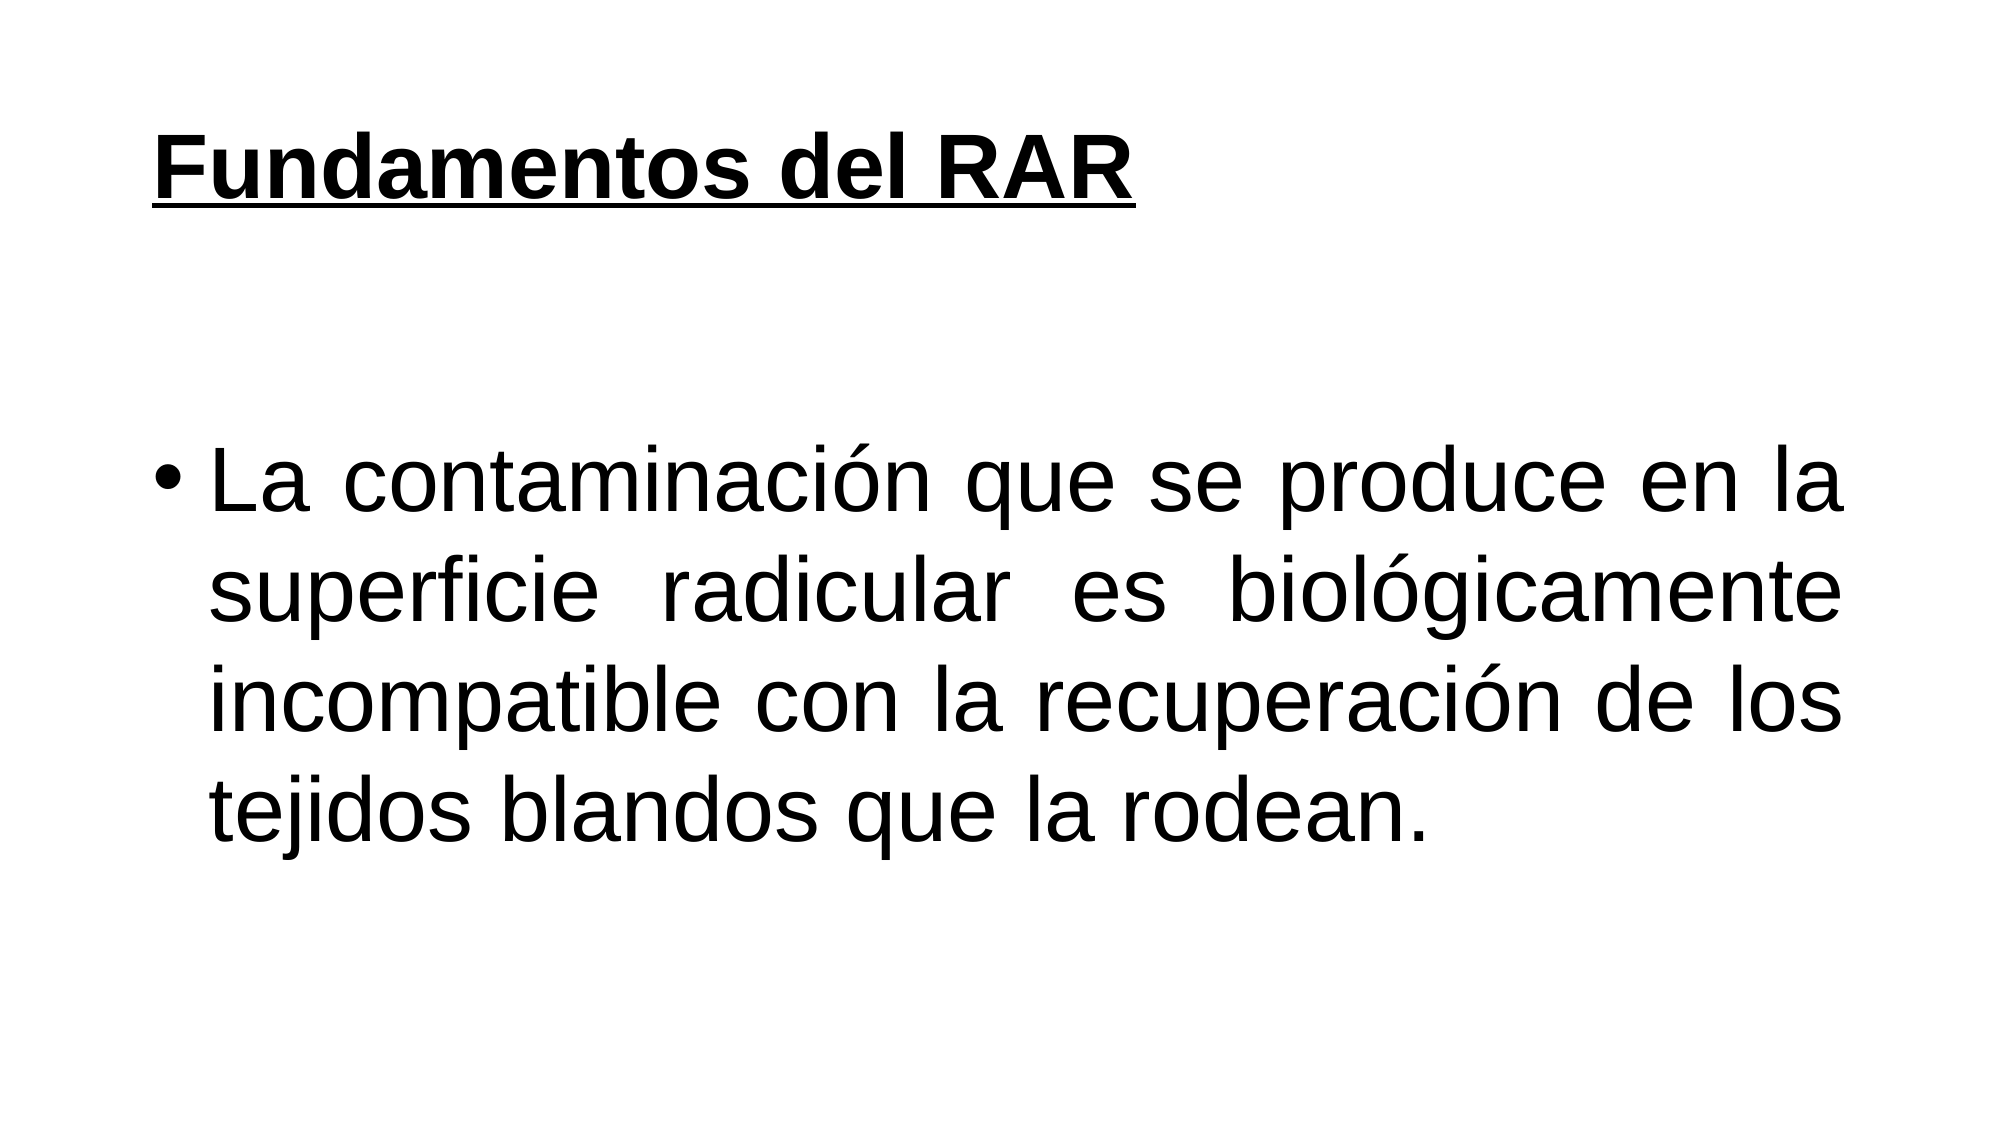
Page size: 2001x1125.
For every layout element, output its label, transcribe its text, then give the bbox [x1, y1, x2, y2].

list La contaminación que se produce en la superficie radicular es biológicamente incompatible con la recuperación de los tejidos blandos que la rodean. [137, 299, 1863, 1014]
title Fundamentos del RAR [137, 59, 1863, 278]
